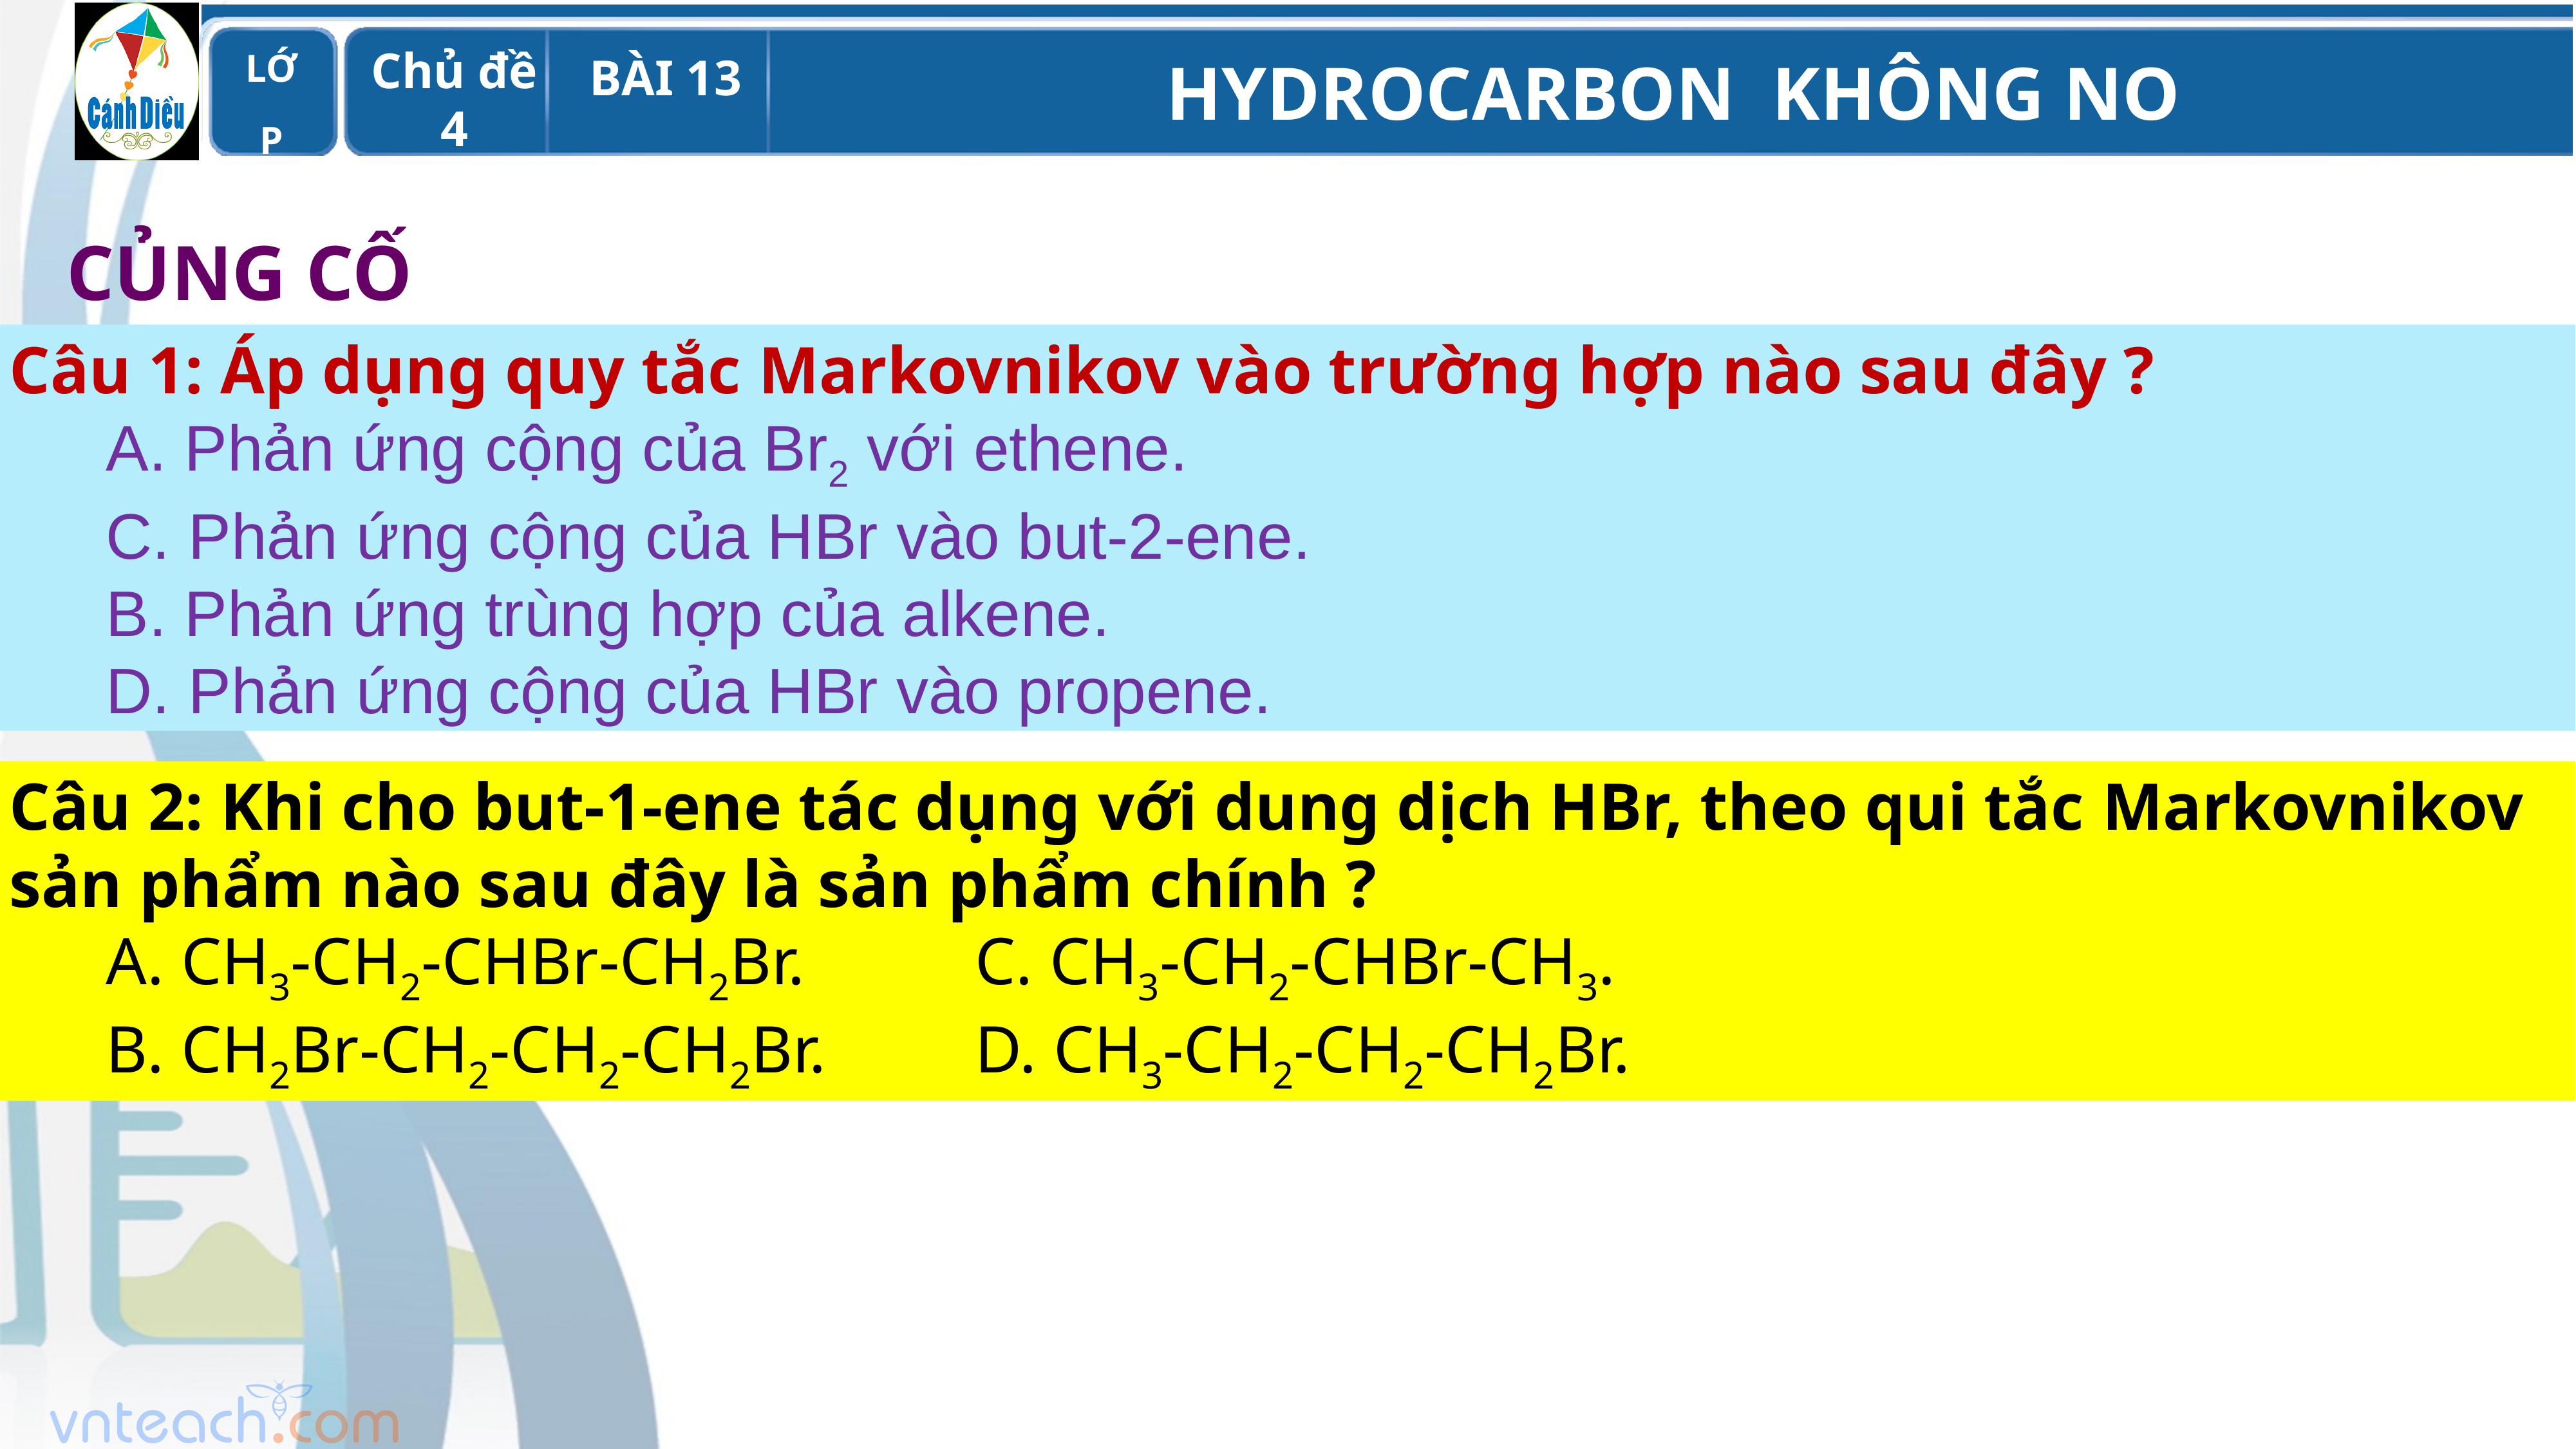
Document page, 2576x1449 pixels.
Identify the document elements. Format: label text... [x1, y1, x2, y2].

picture [0, 0, 2576, 324]
text_box CỦNG CỐ [57, 220, 1893, 321]
picture [0, 1101, 2576, 1449]
picture [0, 731, 2576, 761]
text_box Câu 2: Khi cho but-1-ene tác dụng với dung dịch HBr, theo qui tắc Markovnikov sản phẩm nào sau đây là sản phẩm chính ? A. CH3-CH2-CHBr-CH2Br. C. CH3-CH2-CHBr-CH3. B. CH2Br-CH2-CH2-CH2Br. D. CH3-CH2-CH2-CH2Br. [0, 761, 2576, 1101]
text_box Câu 1: Áp dụng quy tắc Markovnikov vào trường hợp nào sau đây ? A. Phản ứng cộng của Br2 với ethene. C. Phản ứng cộng của HBr vào but-2-ene. B. Phản ứng trùng hợp của alkene. D. Phản ứng cộng của HBr vào propene. [0, 324, 2576, 731]
